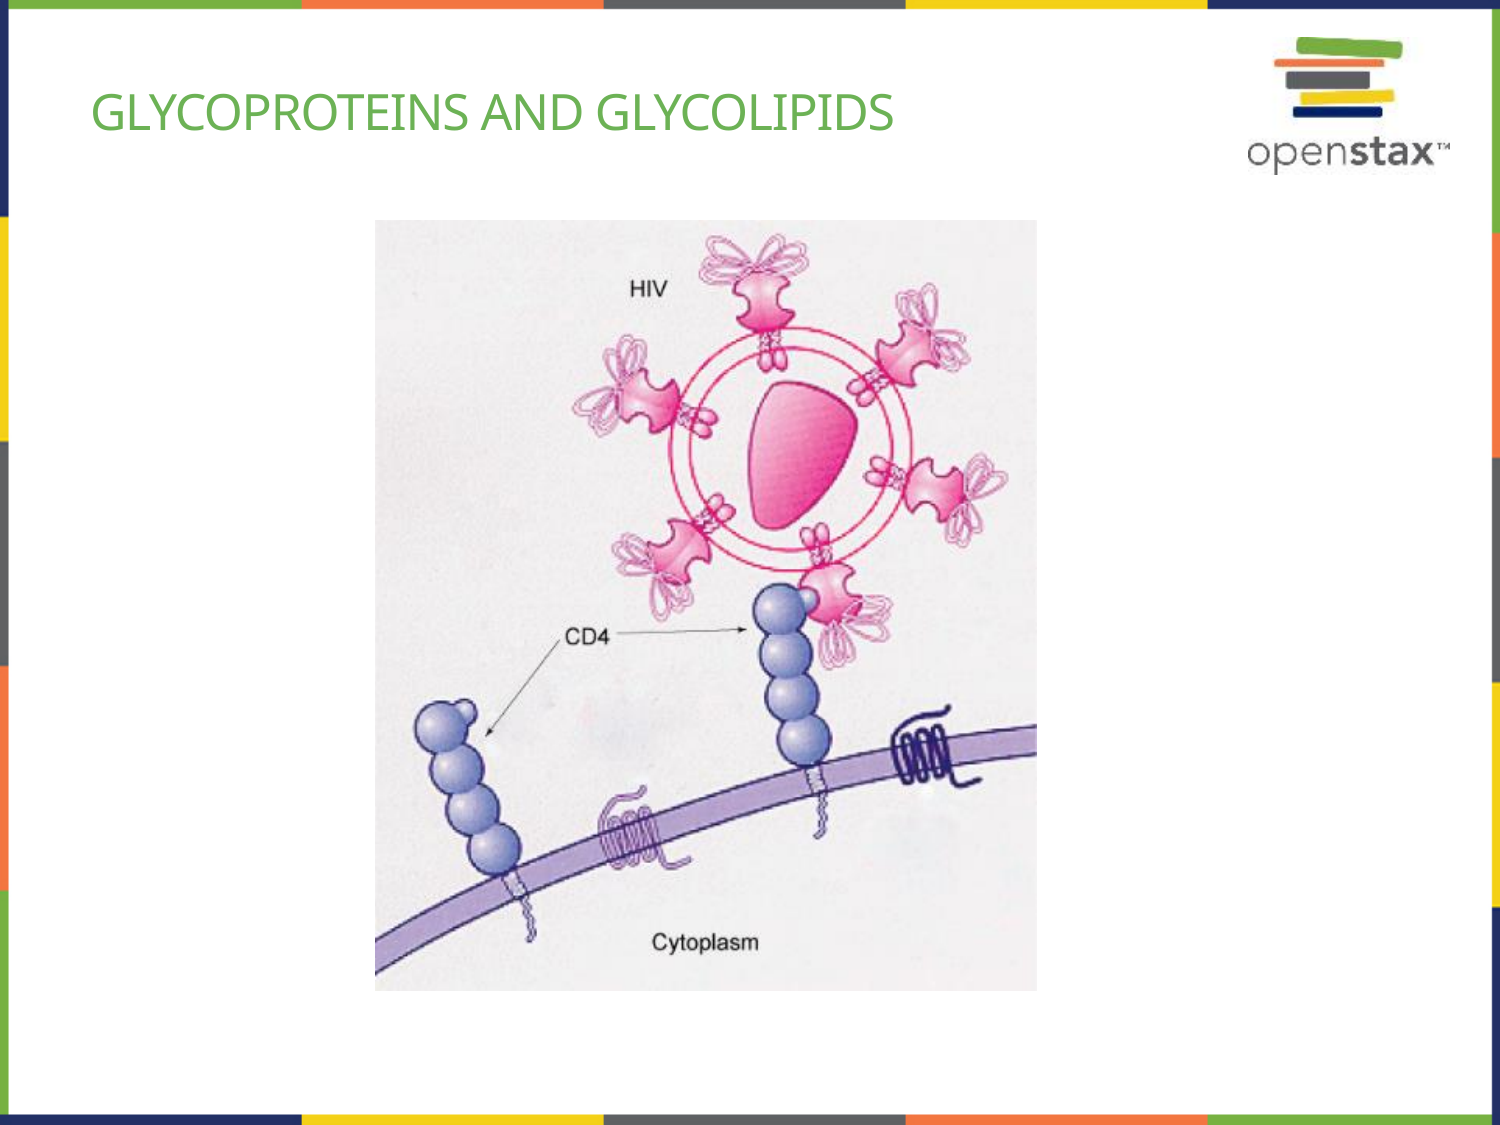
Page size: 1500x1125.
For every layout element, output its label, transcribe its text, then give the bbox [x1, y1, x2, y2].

picture [0, 0, 1500, 1125]
title Glycoproteins and glycolipids [75, 39, 1246, 148]
